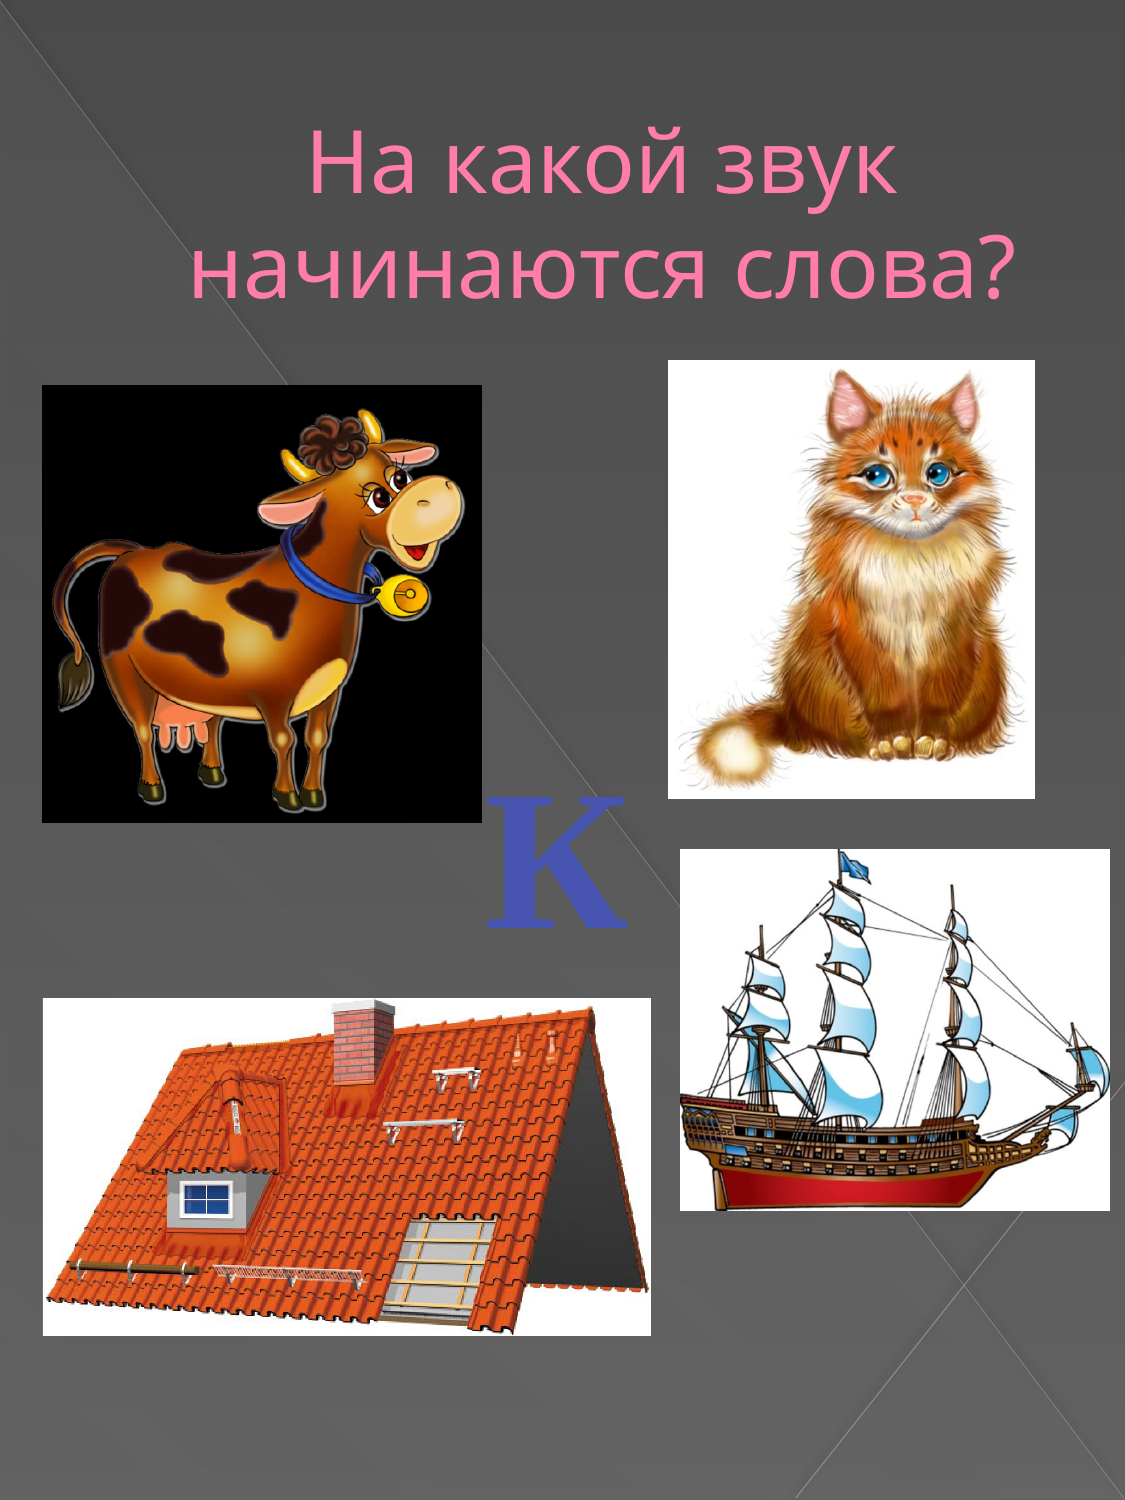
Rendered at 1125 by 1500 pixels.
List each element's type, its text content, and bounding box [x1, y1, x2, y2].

picture [680, 849, 1110, 1211]
picture [42, 997, 652, 1336]
text_box К [385, 720, 728, 976]
picture [668, 359, 1036, 800]
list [42, 385, 482, 823]
title На какой звук начинаются слова? [56, 58, 1069, 365]
